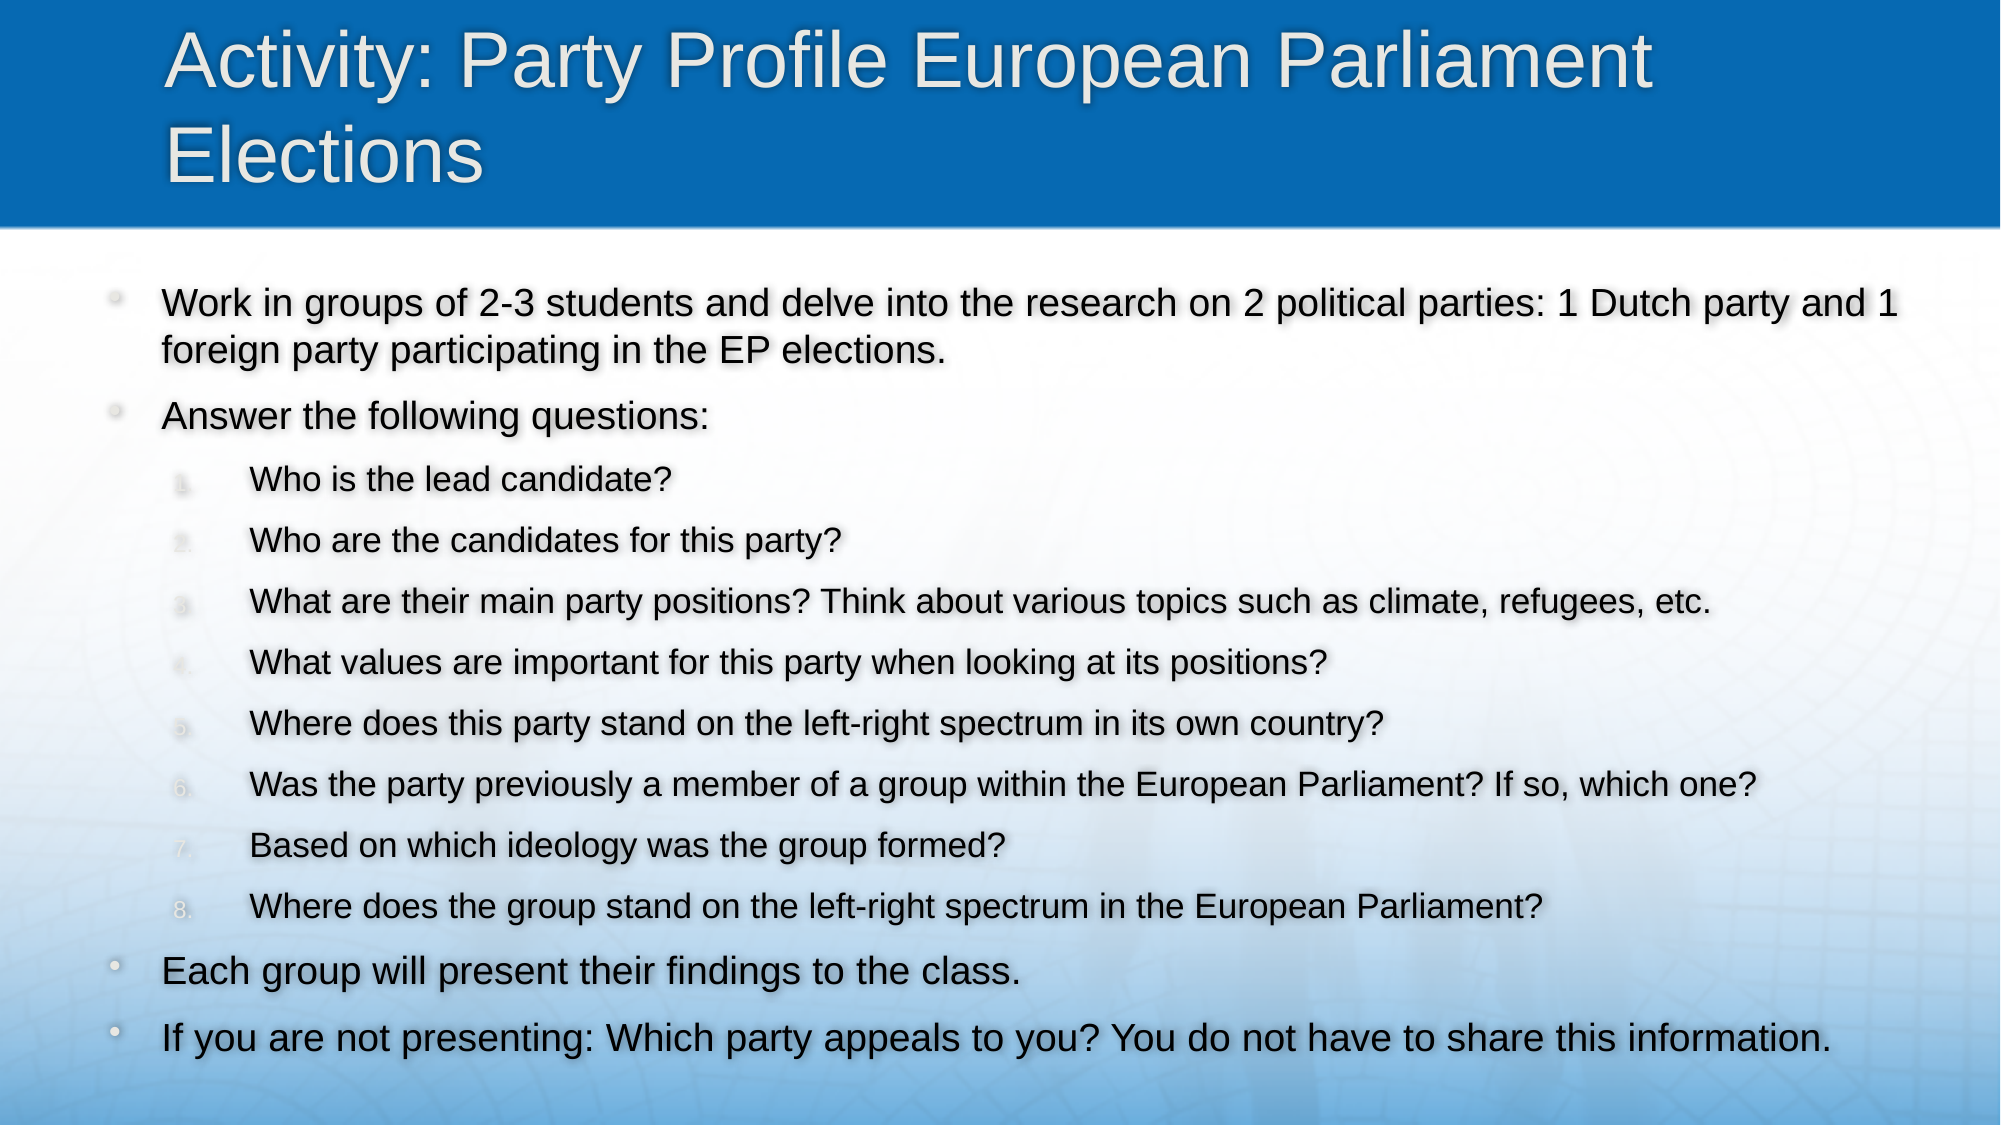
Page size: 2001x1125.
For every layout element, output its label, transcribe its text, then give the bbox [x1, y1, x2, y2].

title Activity: Party Profile European Parliament Elections [149, 0, 1849, 207]
list Work in groups of 2-3 students and delve into the research on 2 political parties: 1 Dutch party and 1 foreign party participating in the EP elections. Answer the following questions: Who is the lead candidate? Who are the candidates for this party? What are their main party positions? Think about various topics such as climate, refugees, etc. What values ​​are important for this party when looking at its positions? Where does this party stand on the left-right spectrum in its own country? Was the party previously a member of a group within the European Parliament? If so, which one? Based on which ideology was the group formed? Where does the group stand on the left-right spectrum in the European Parliament? Each group will present their findings to the class. If you are not presenting: Which party appeals to you? You do not have to share this information. [89, 269, 1948, 1072]
picture [0, 0, 2001, 1125]
